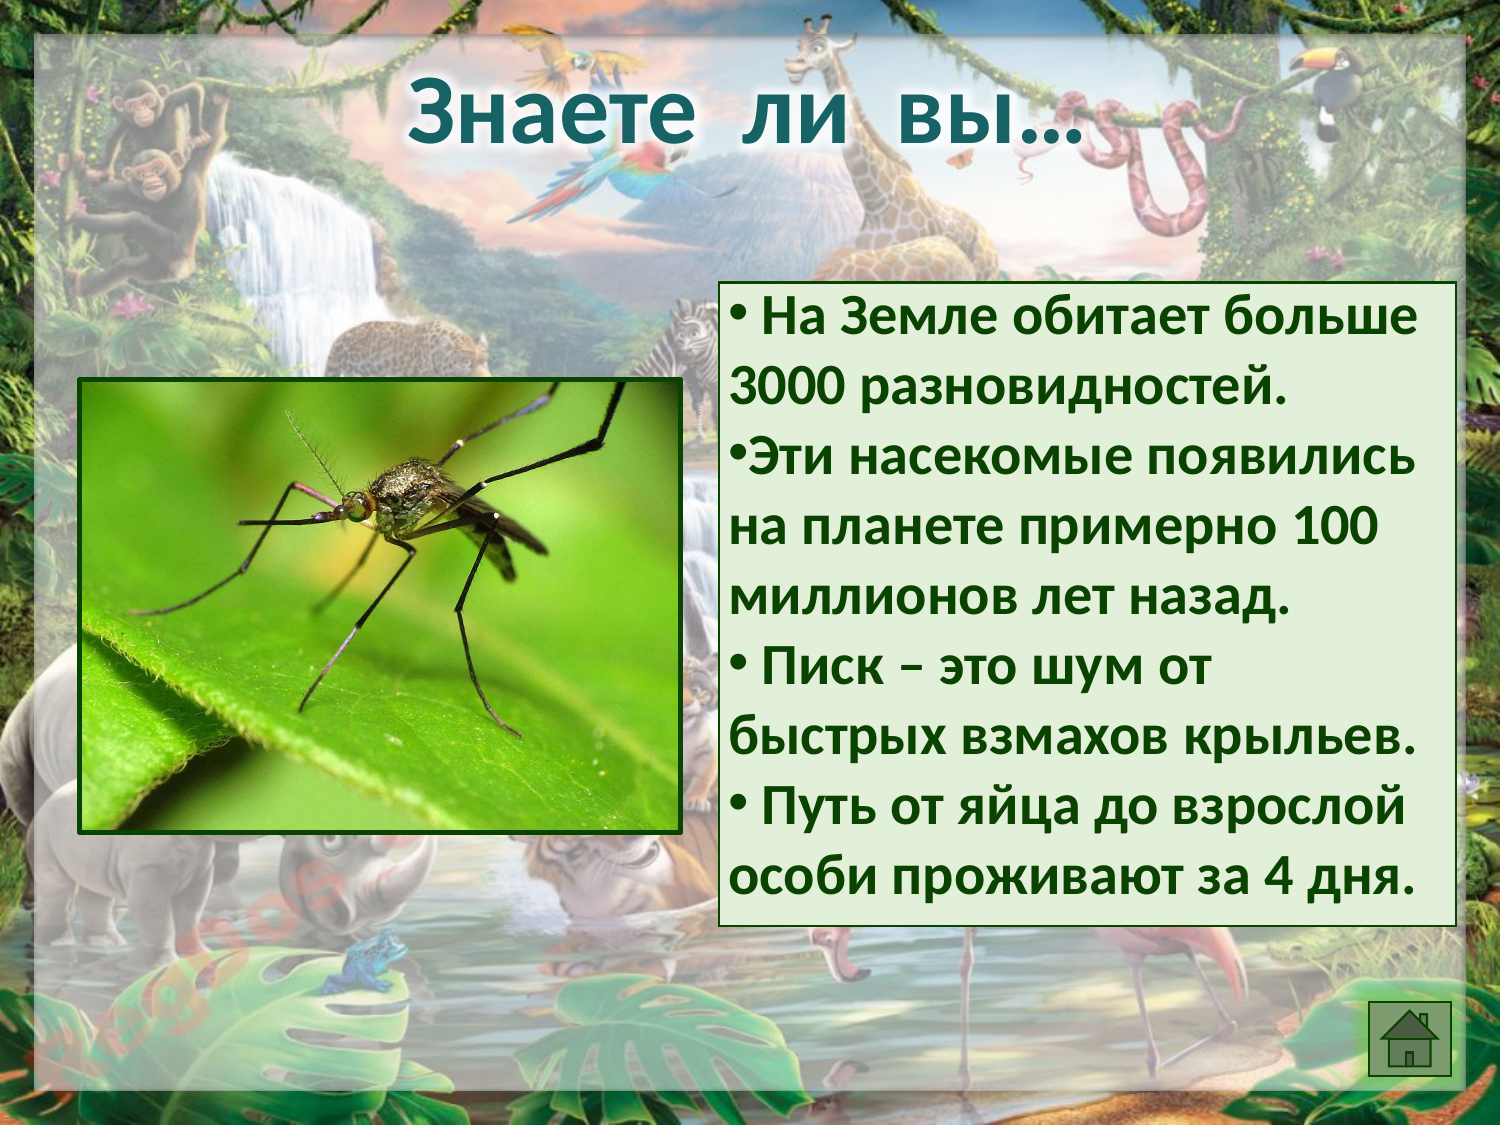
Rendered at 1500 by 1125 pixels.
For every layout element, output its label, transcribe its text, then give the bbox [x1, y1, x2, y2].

text_box На Земле обитает больше 3000 разновидностей. Эти насекомые появились на планете примерно 100 миллионов лет назад. Писк – это шум от быстрых взмахов крыльев. Путь от яйца до взрослой особи проживают за 4 дня. [713, 268, 1448, 1054]
text_box [1448, 281, 1457, 927]
text_box [1368, 1001, 1452, 1077]
picture [81, 381, 679, 830]
text_box Знаете ли вы… [35, 35, 1460, 171]
text_box [0, 0, 1500, 1125]
